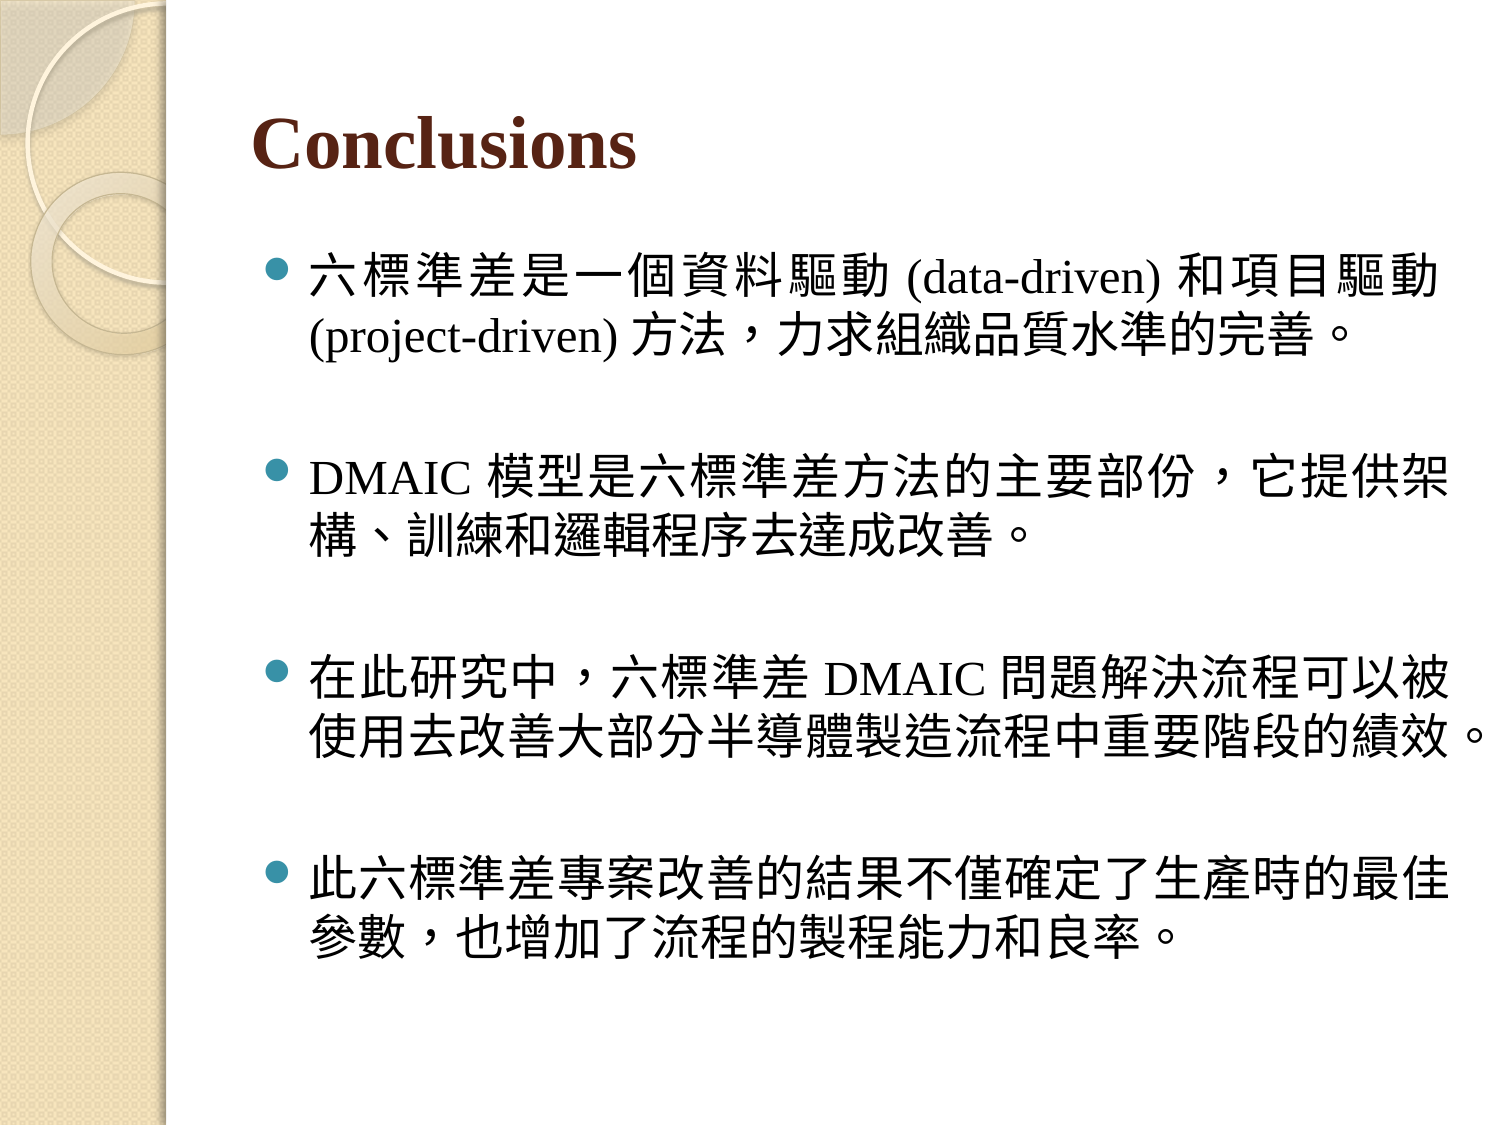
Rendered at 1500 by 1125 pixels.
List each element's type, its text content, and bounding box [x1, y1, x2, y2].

title Conclusions [235, 45, 1466, 233]
list 六標準差是一個資料驅動(data-driven)和項目驅動(project-driven)方法，力求組織品質水準的完善。 DMAIC模型是六標準差方法的主要部份，它提供架構、訓練和邏輯程序去達成改善。 在此研究中，六標準差DMAIC問題解決流程可以被使用去改善大部分半導體製造流程中重要階段的績效。 此六標準差專案改善的結果不僅確定了生產時的最佳參數，也增加了流程的製程能力和良率。 [235, 237, 1466, 1025]
